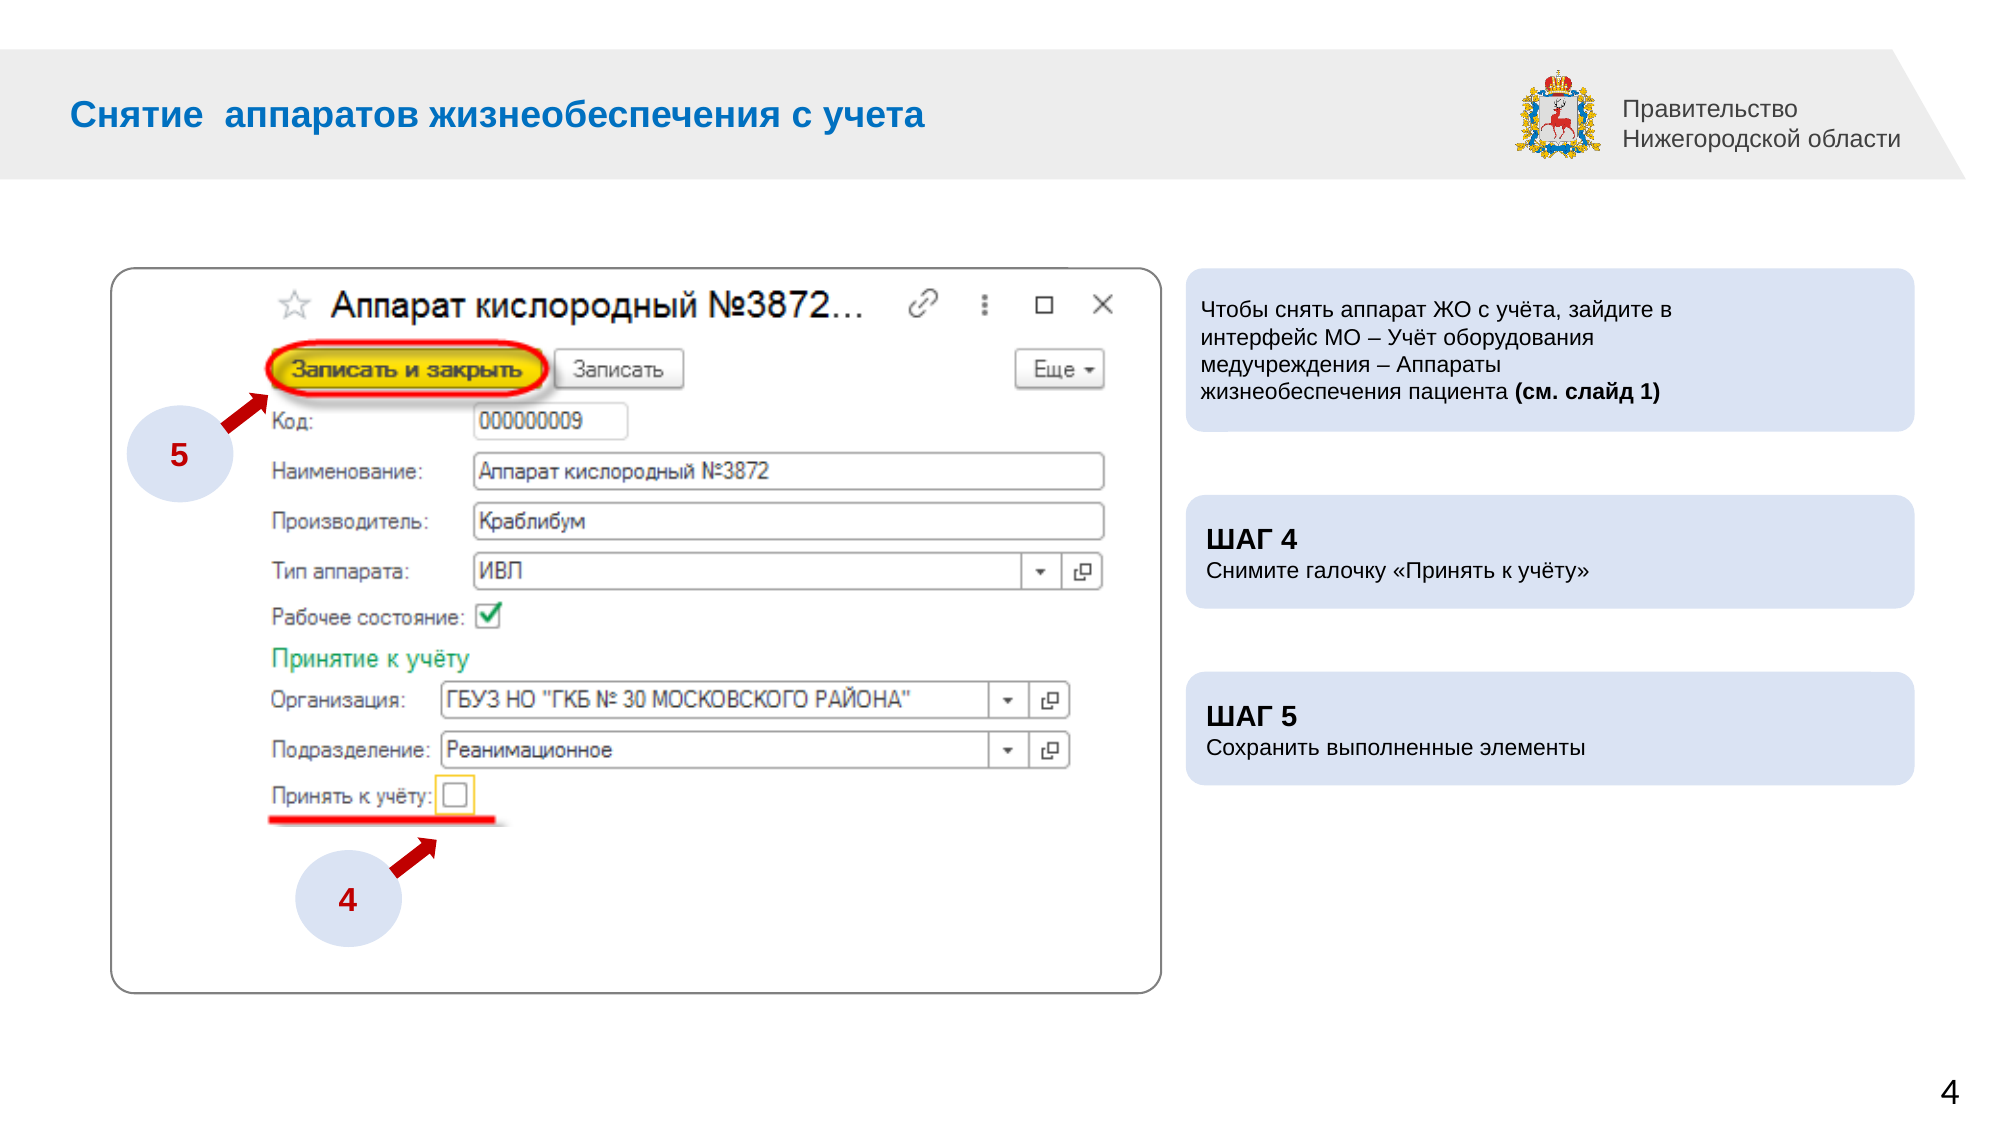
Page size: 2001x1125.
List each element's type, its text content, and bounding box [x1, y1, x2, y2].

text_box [126, 400, 273, 503]
text_box Чтобы снять аппарат ЖО с учёта, зайдите в интерфейс МО – Учёт оборудования медучреждения – Аппараты жизнеобеспечения пациента (см. слайд 1) [1185, 287, 1713, 412]
picture [249, 268, 1136, 827]
picture [1515, 70, 1601, 159]
text_box 4 [1524, 1059, 1975, 1120]
text_box [1184, 267, 1916, 433]
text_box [295, 845, 441, 947]
text_box Снятие аппаратов жизнеобеспечения с учета [55, 87, 1323, 143]
text_box ШАГ 5 Сохранить выполненные элементы [1184, 670, 1916, 787]
text_box [110, 267, 1163, 995]
text_box ШАГ 4 Снимите галочку «Принять к учёту» [1184, 493, 1916, 610]
